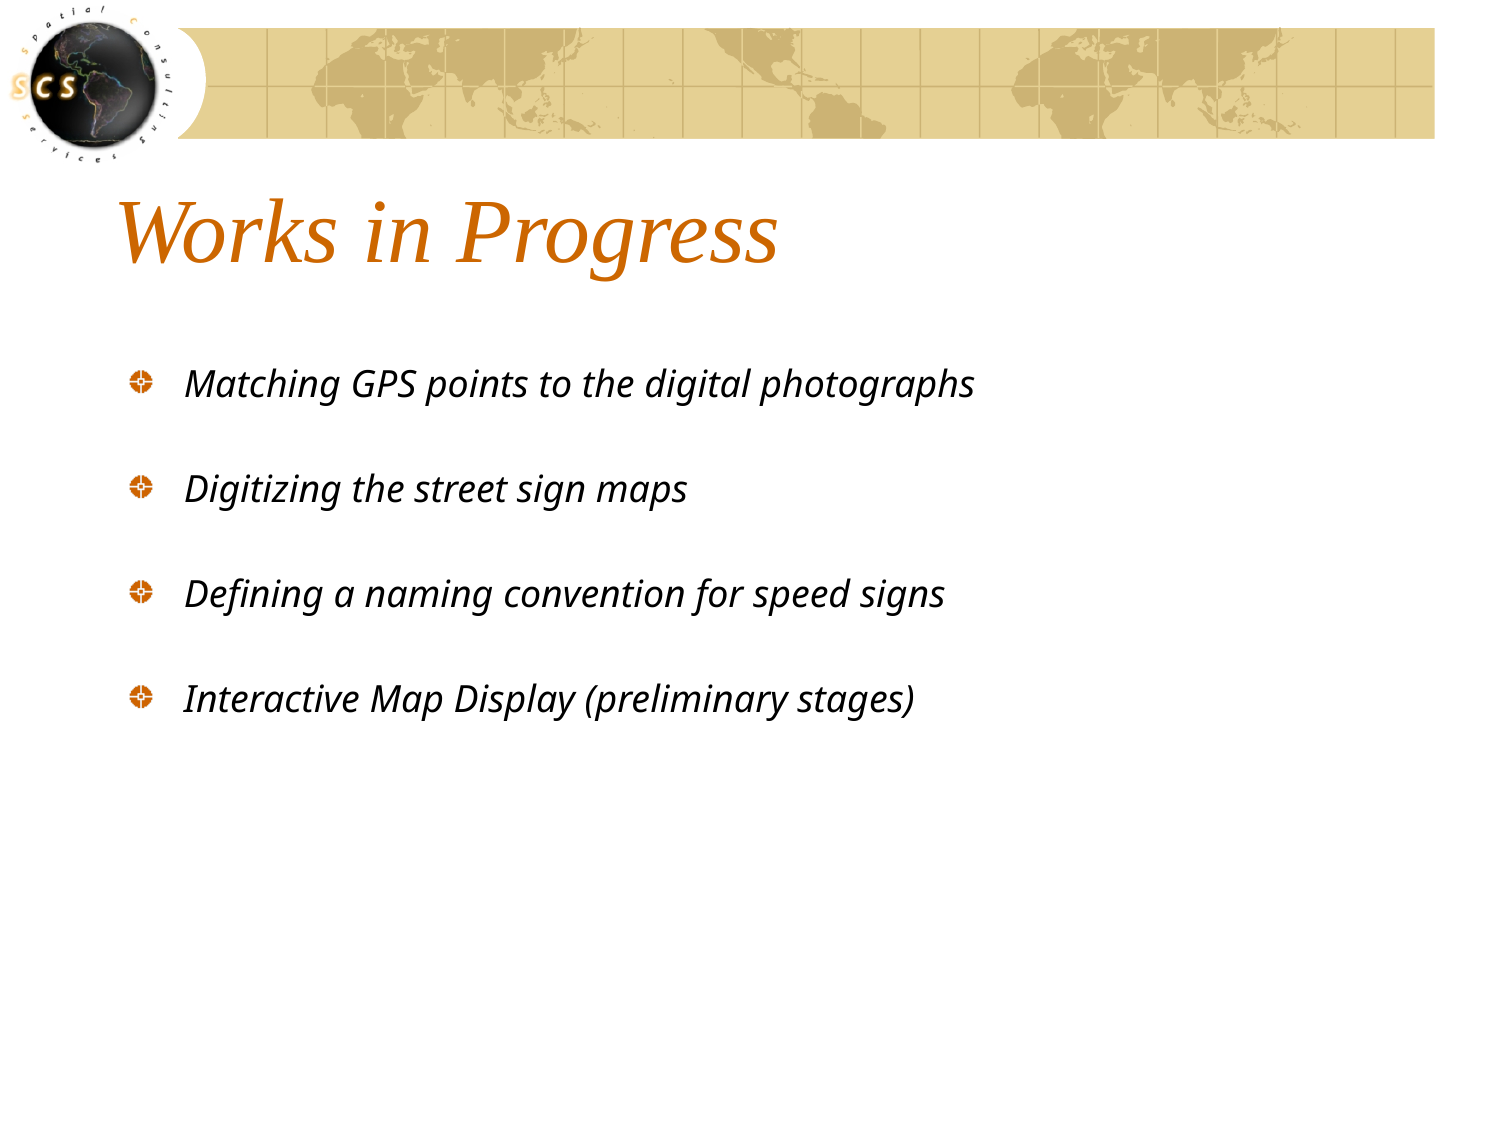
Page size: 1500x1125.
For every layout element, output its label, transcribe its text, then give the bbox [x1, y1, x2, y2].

picture [127, 684, 154, 711]
picture [127, 579, 154, 606]
picture [127, 474, 154, 501]
list Matching GPS points to the digital photographs Digitizing the street sign maps Defining a naming convention for speed signs Interactive Map Display (preliminary stages) [112, 352, 1388, 1028]
picture [7, 0, 190, 170]
title Works in Progress [0, 142, 896, 309]
picture [127, 369, 154, 396]
